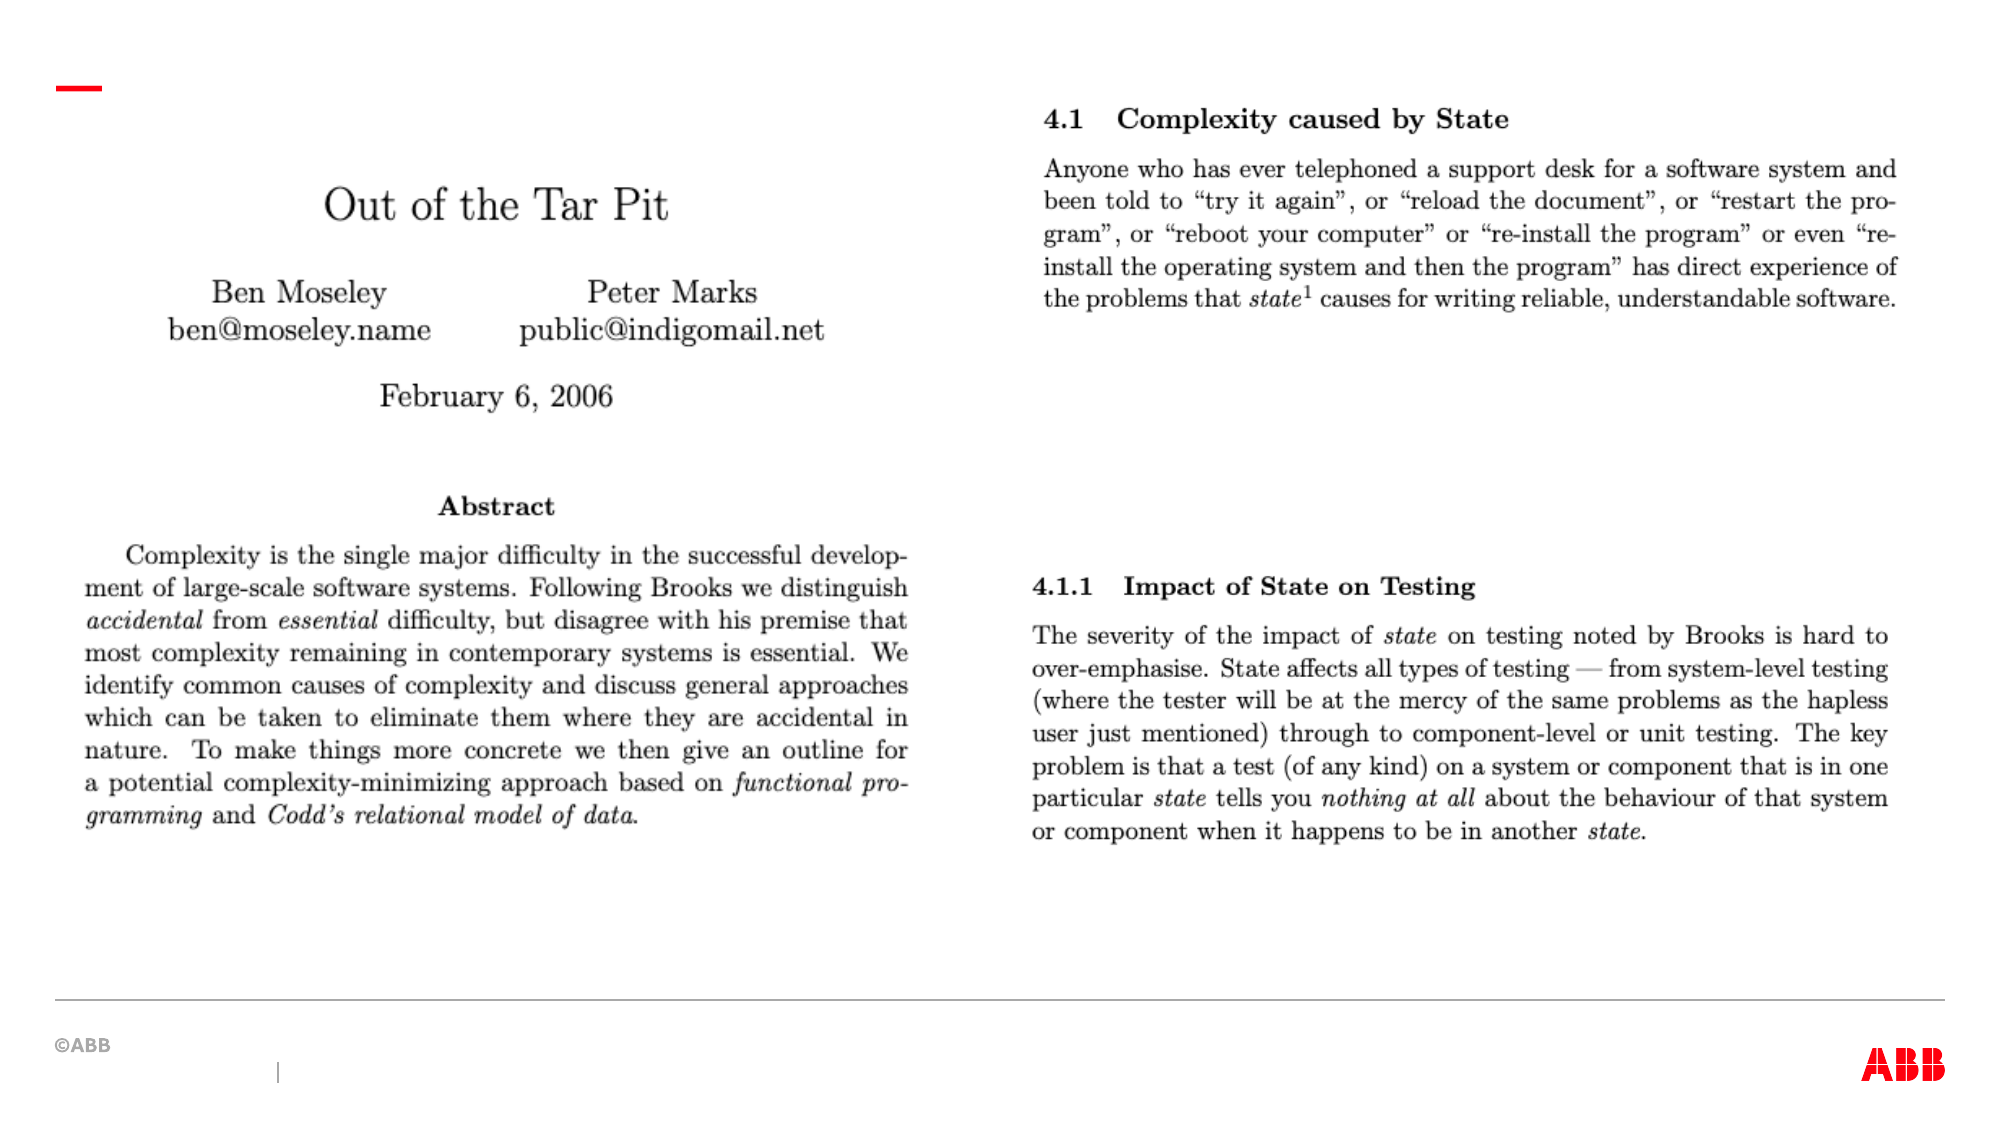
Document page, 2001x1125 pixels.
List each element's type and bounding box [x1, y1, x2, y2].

picture [1861, 1048, 1945, 1081]
picture [1016, 91, 1908, 317]
picture [1016, 562, 1908, 848]
picture [54, 139, 946, 848]
